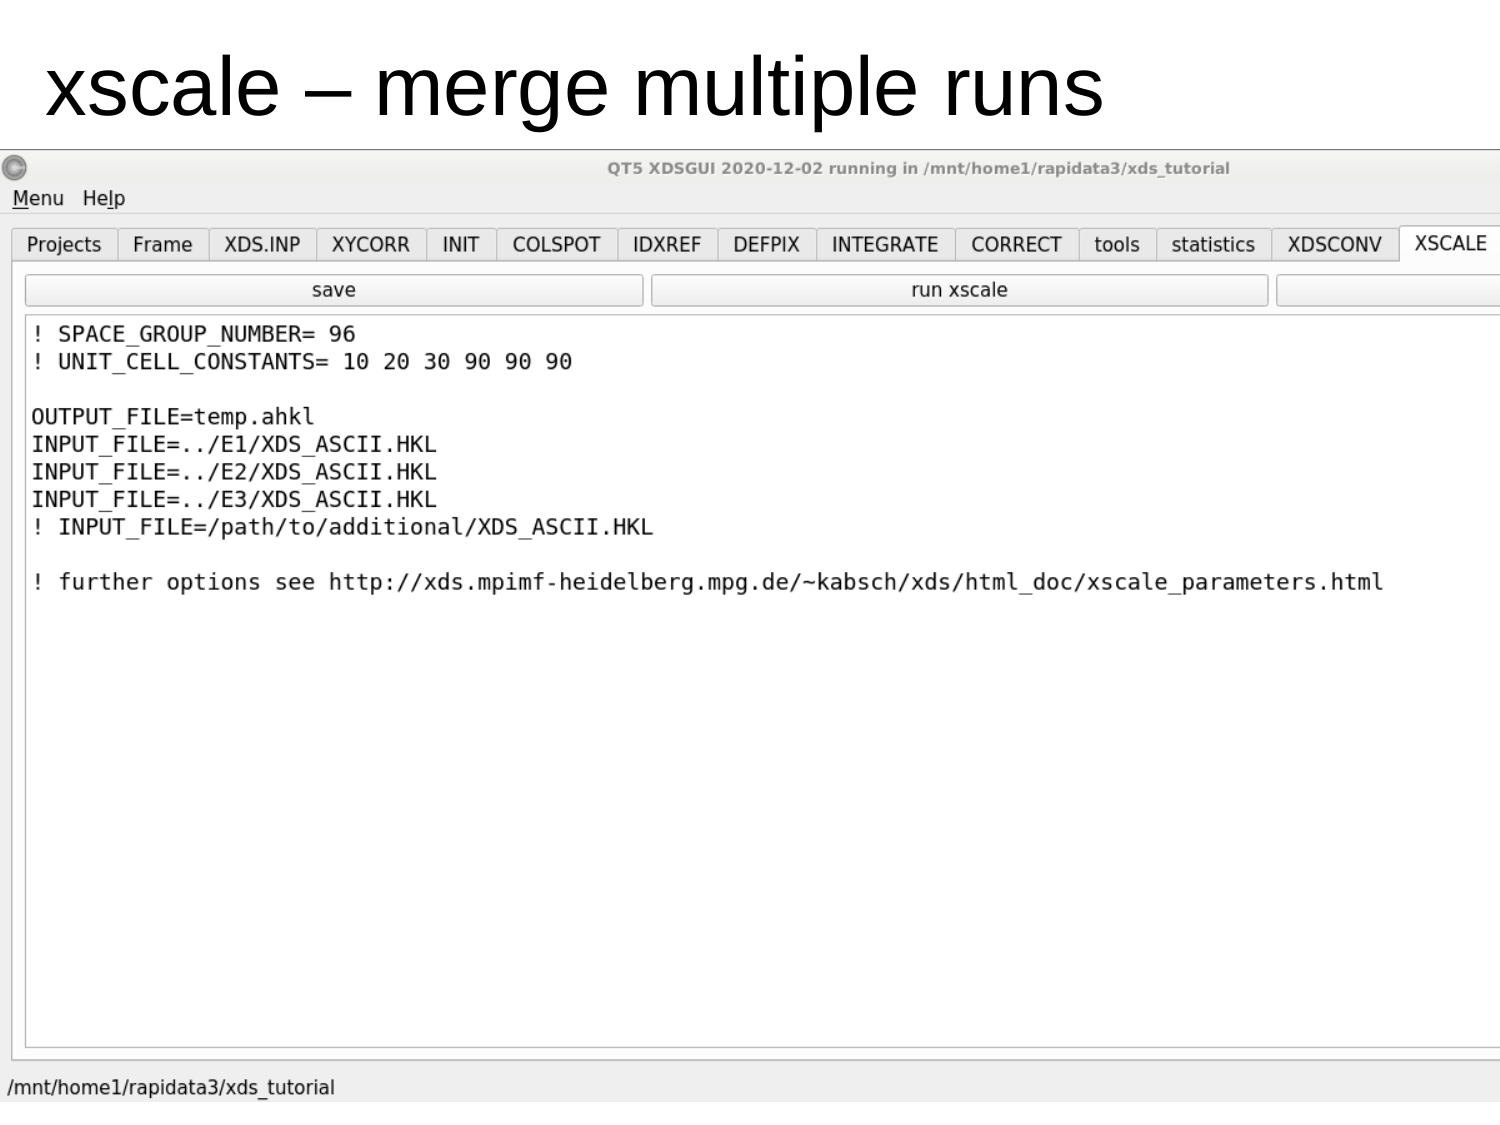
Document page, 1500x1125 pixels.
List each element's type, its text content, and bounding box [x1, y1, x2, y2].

text_box xscale – merge multiple runs [31, 24, 1121, 140]
picture [0, 149, 1500, 1102]
